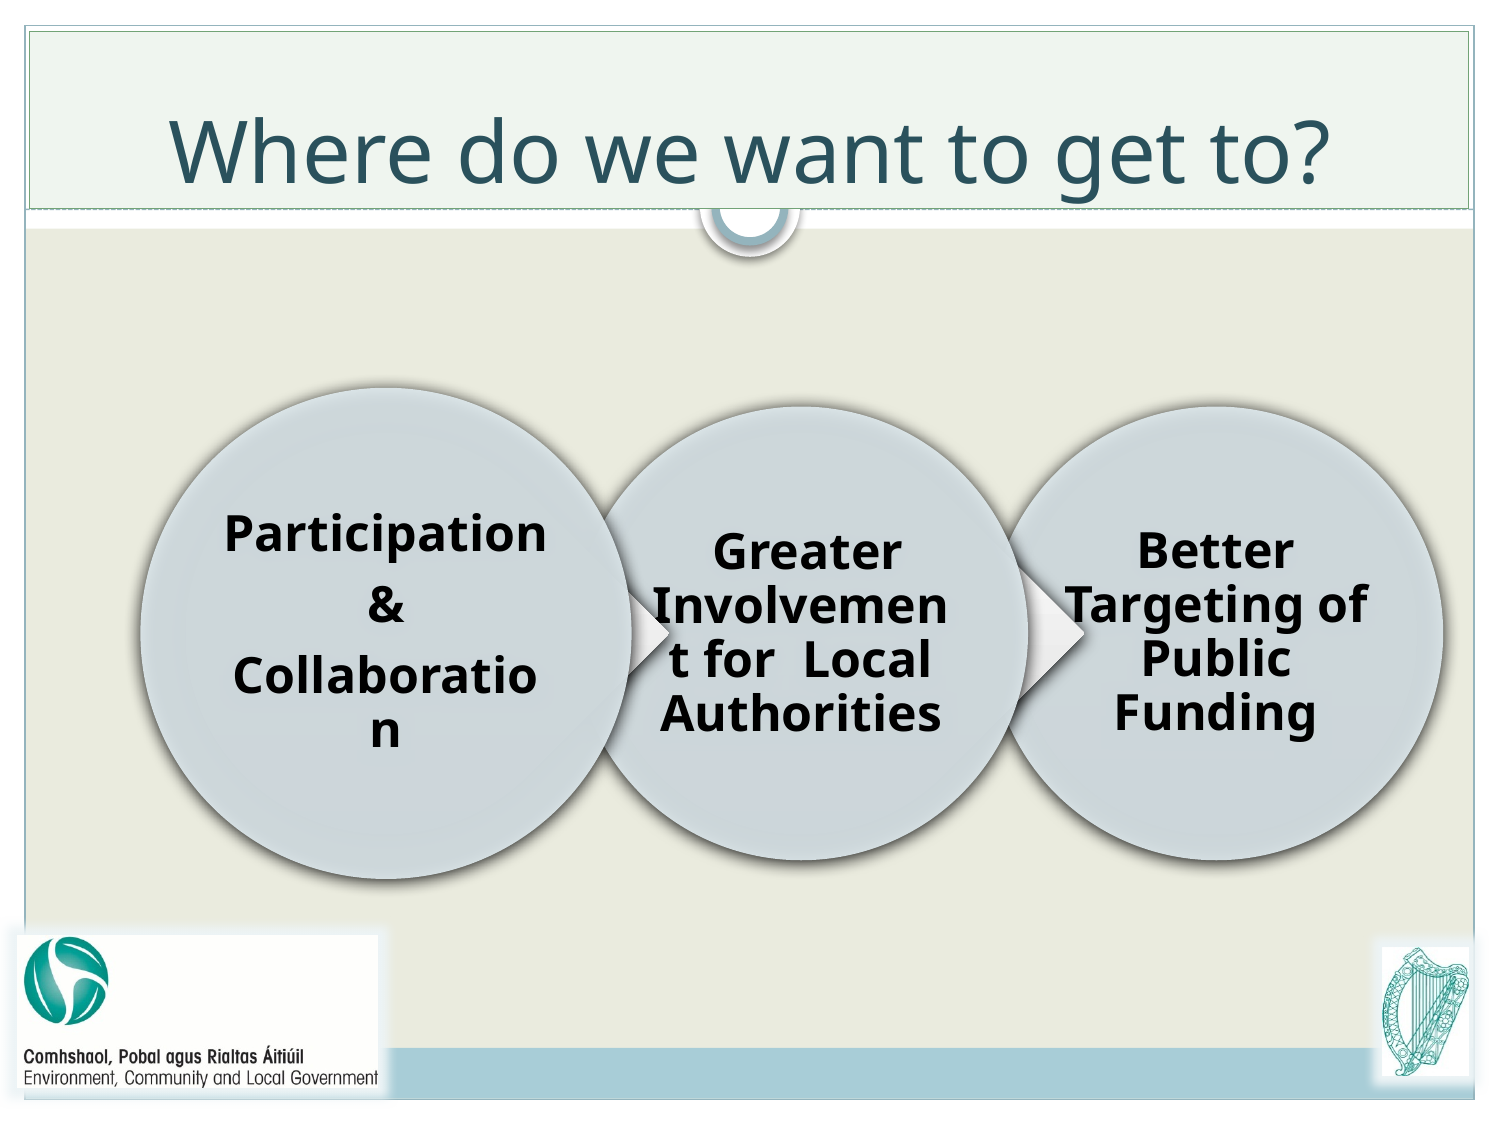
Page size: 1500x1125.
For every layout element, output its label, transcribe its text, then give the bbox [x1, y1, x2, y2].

picture [17, 935, 379, 1088]
picture [1382, 947, 1469, 1076]
title Where do we want to get to? [29, 31, 1469, 209]
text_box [98, 278, 1448, 988]
